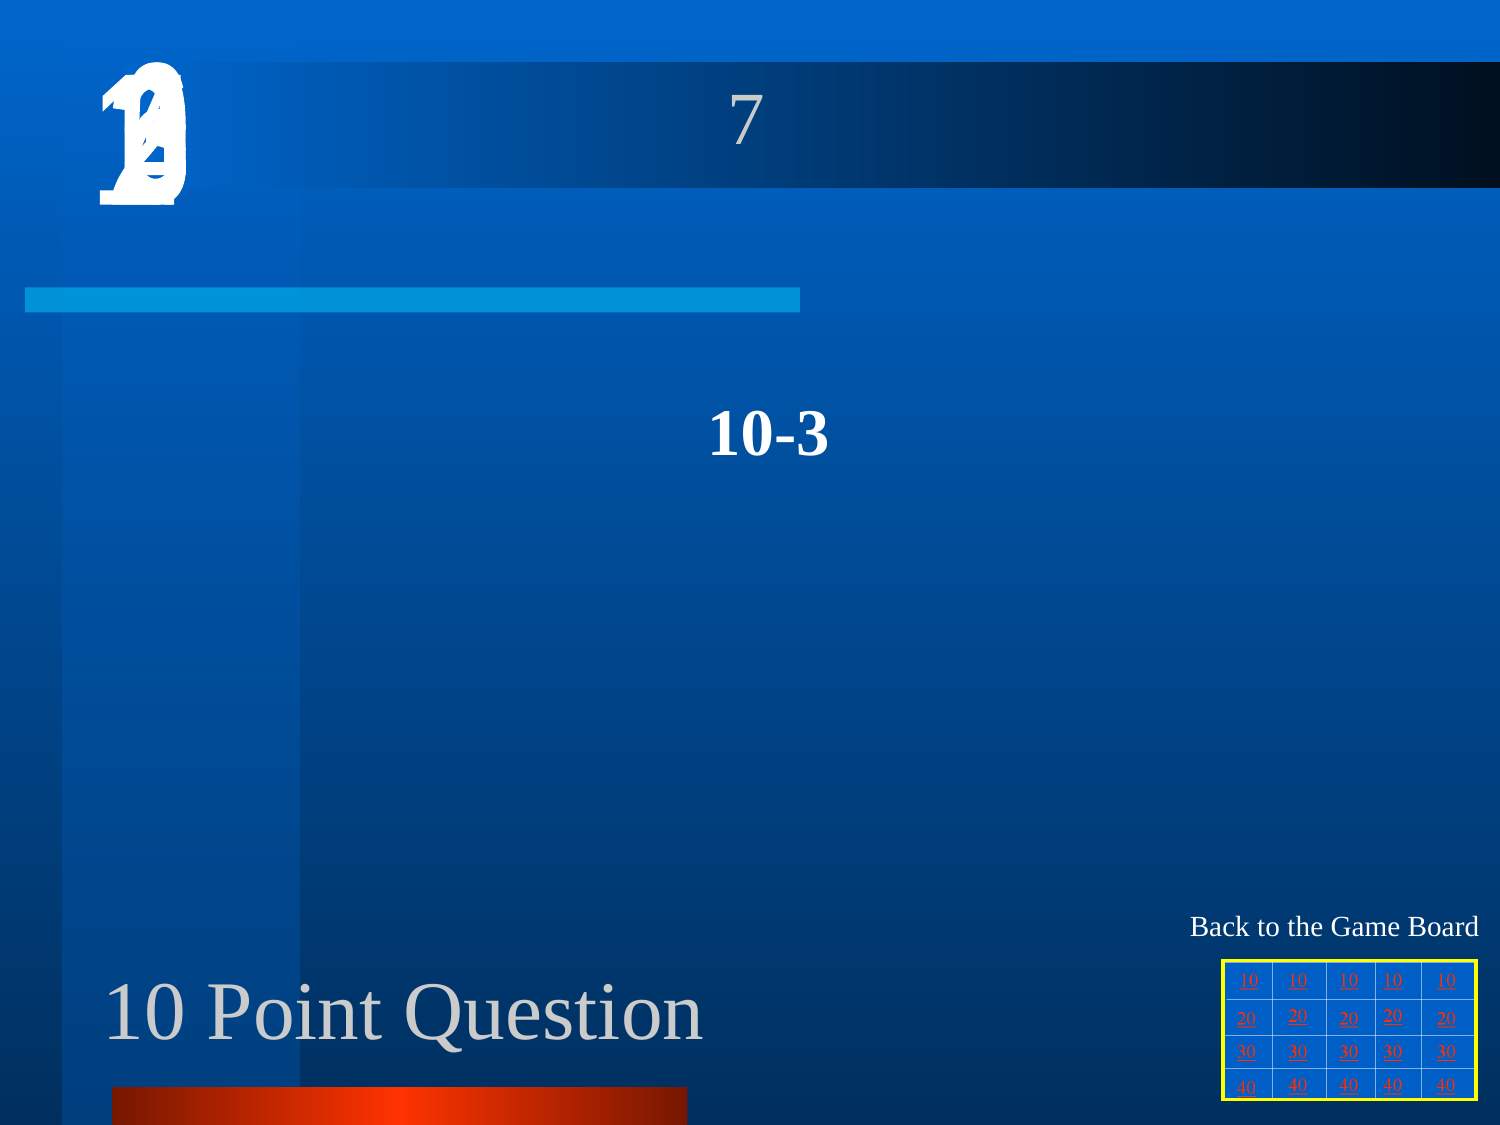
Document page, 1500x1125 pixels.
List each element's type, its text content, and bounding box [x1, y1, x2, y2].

text_box Back to the Game Board [1175, 899, 1500, 950]
list 10-3 [112, 381, 1388, 744]
picture [1224, 962, 1475, 1098]
title 10 Point Question [87, 937, 750, 1075]
text_box [0, 0, 1500, 1125]
text_box 7 [712, 62, 780, 168]
